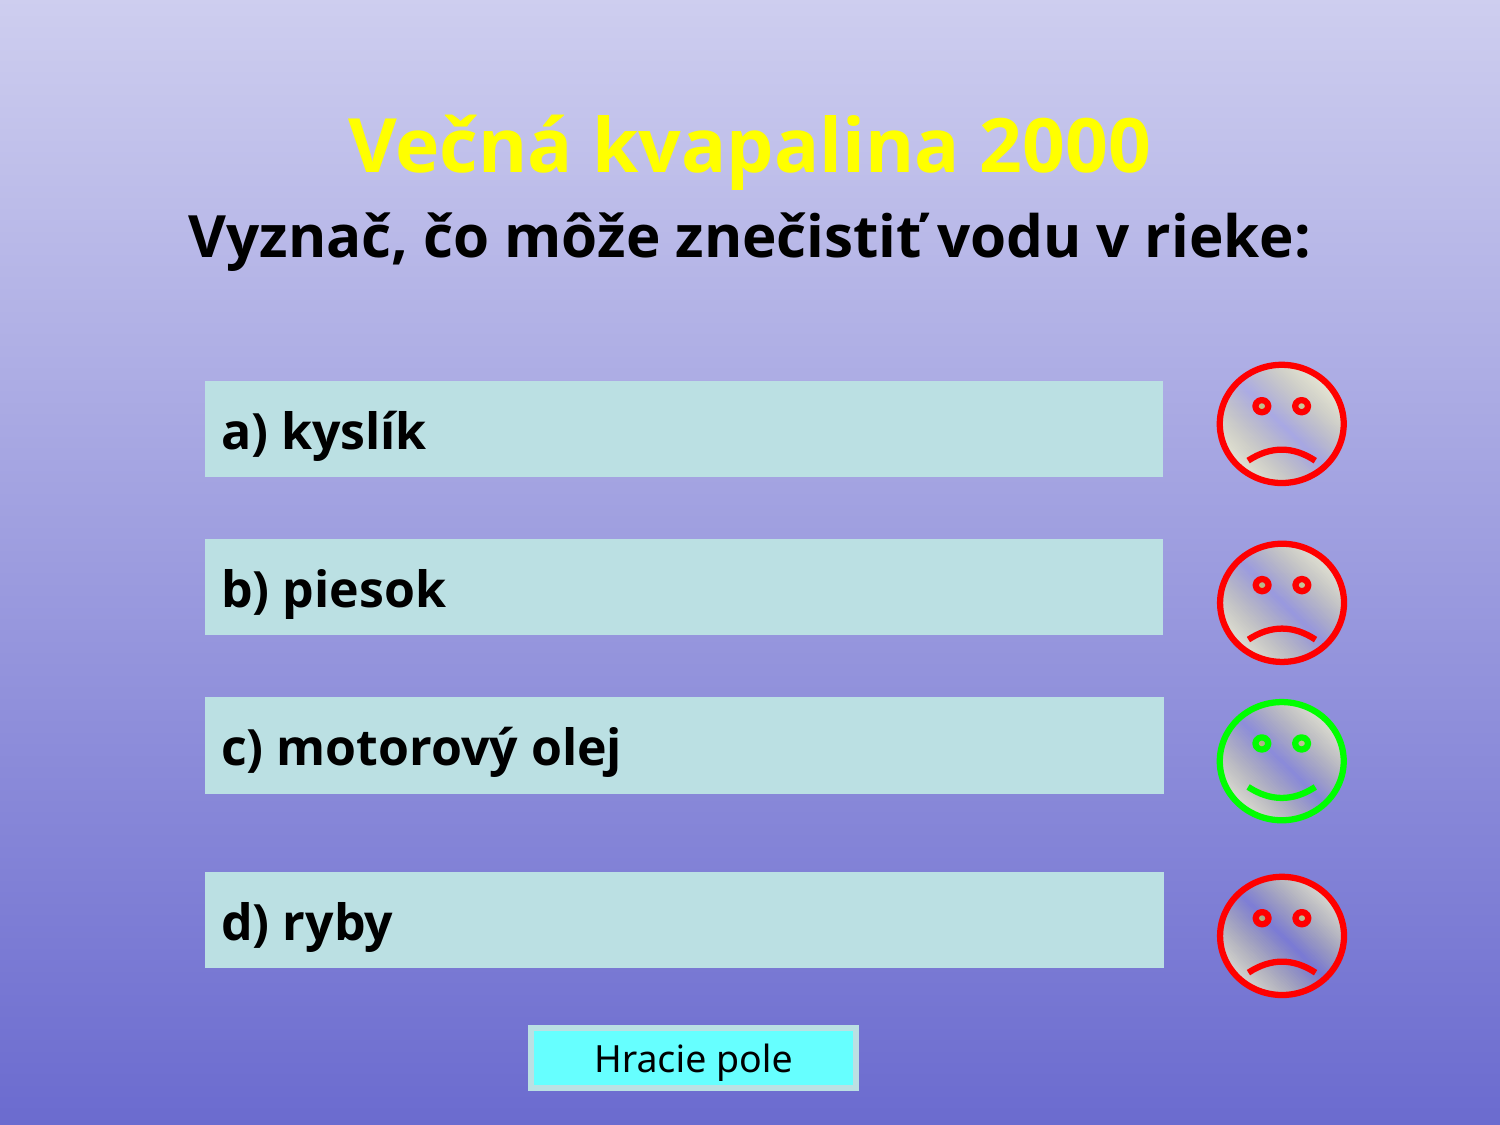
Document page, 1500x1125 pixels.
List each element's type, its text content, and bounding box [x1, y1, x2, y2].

text_box [1220, 543, 1345, 662]
text_box a) kyslík [206, 381, 1162, 477]
text_box c) motorový olej [206, 698, 1164, 793]
text_box d) ryby [206, 872, 1164, 968]
text_box [1220, 876, 1345, 996]
text_box [1219, 364, 1344, 484]
text_box Večná kvapalina 2000 Vyznač, čo môže znečistiť vodu v rieke: [59, 90, 1442, 203]
text_box Hracie pole [531, 1027, 857, 1089]
text_box [1219, 702, 1344, 821]
text_box b) piesok [206, 539, 1162, 635]
